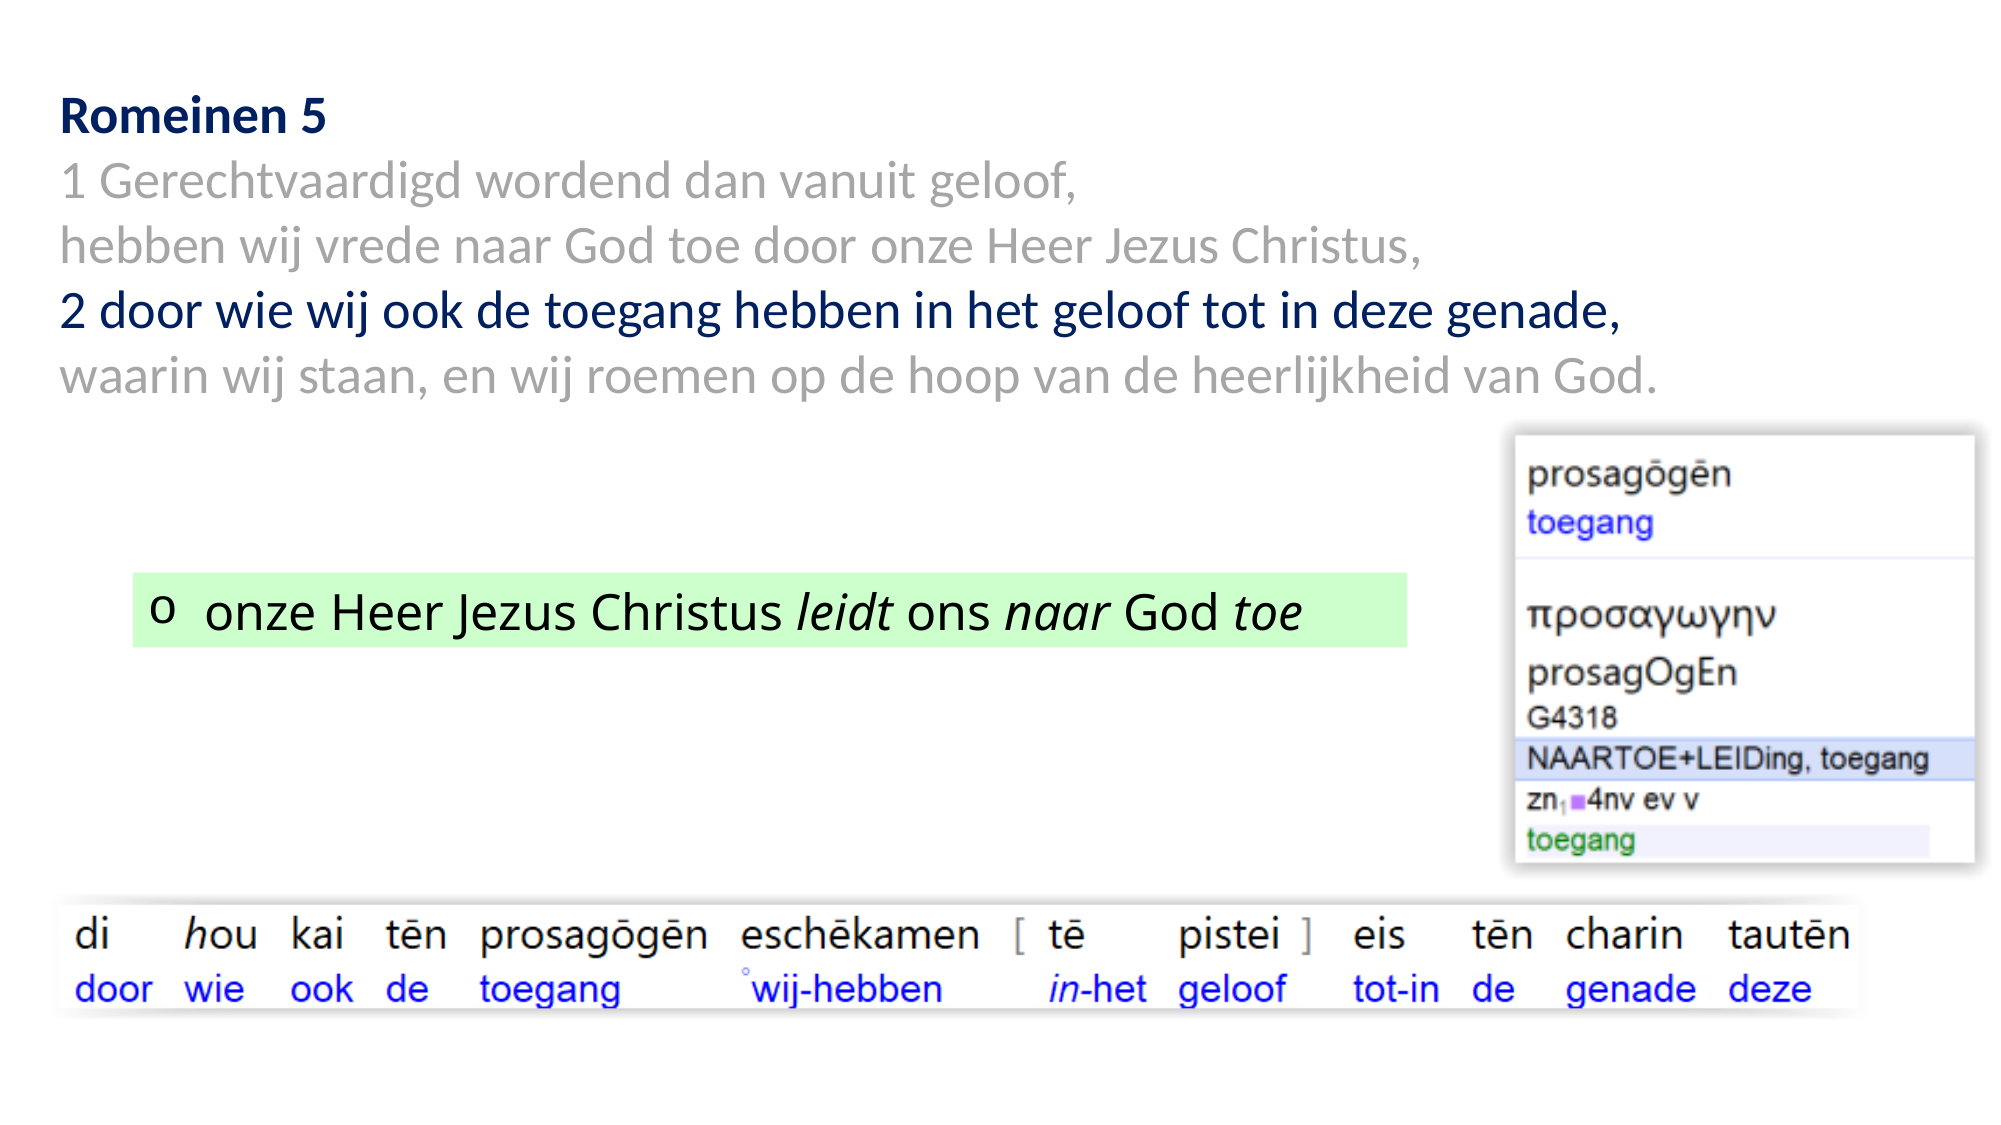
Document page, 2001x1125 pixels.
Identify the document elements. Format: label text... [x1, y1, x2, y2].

text_box onze Heer Jezus Christus leidt ons naar God toe [133, 572, 1408, 648]
picture [1495, 415, 1994, 882]
text_box Romeinen 5 1 Gerechtvaardigd wordend dan vanuit geloof, hebben wij vrede naar God toe door onze Heer Jezus Christus, 2 door wie wij ook de toegang hebben in het geloof tot in deze genade, waarin wij staan, en wij roemen op de hoop van de heerlijkheid van God. [44, 72, 1993, 413]
picture [44, 891, 1872, 1021]
